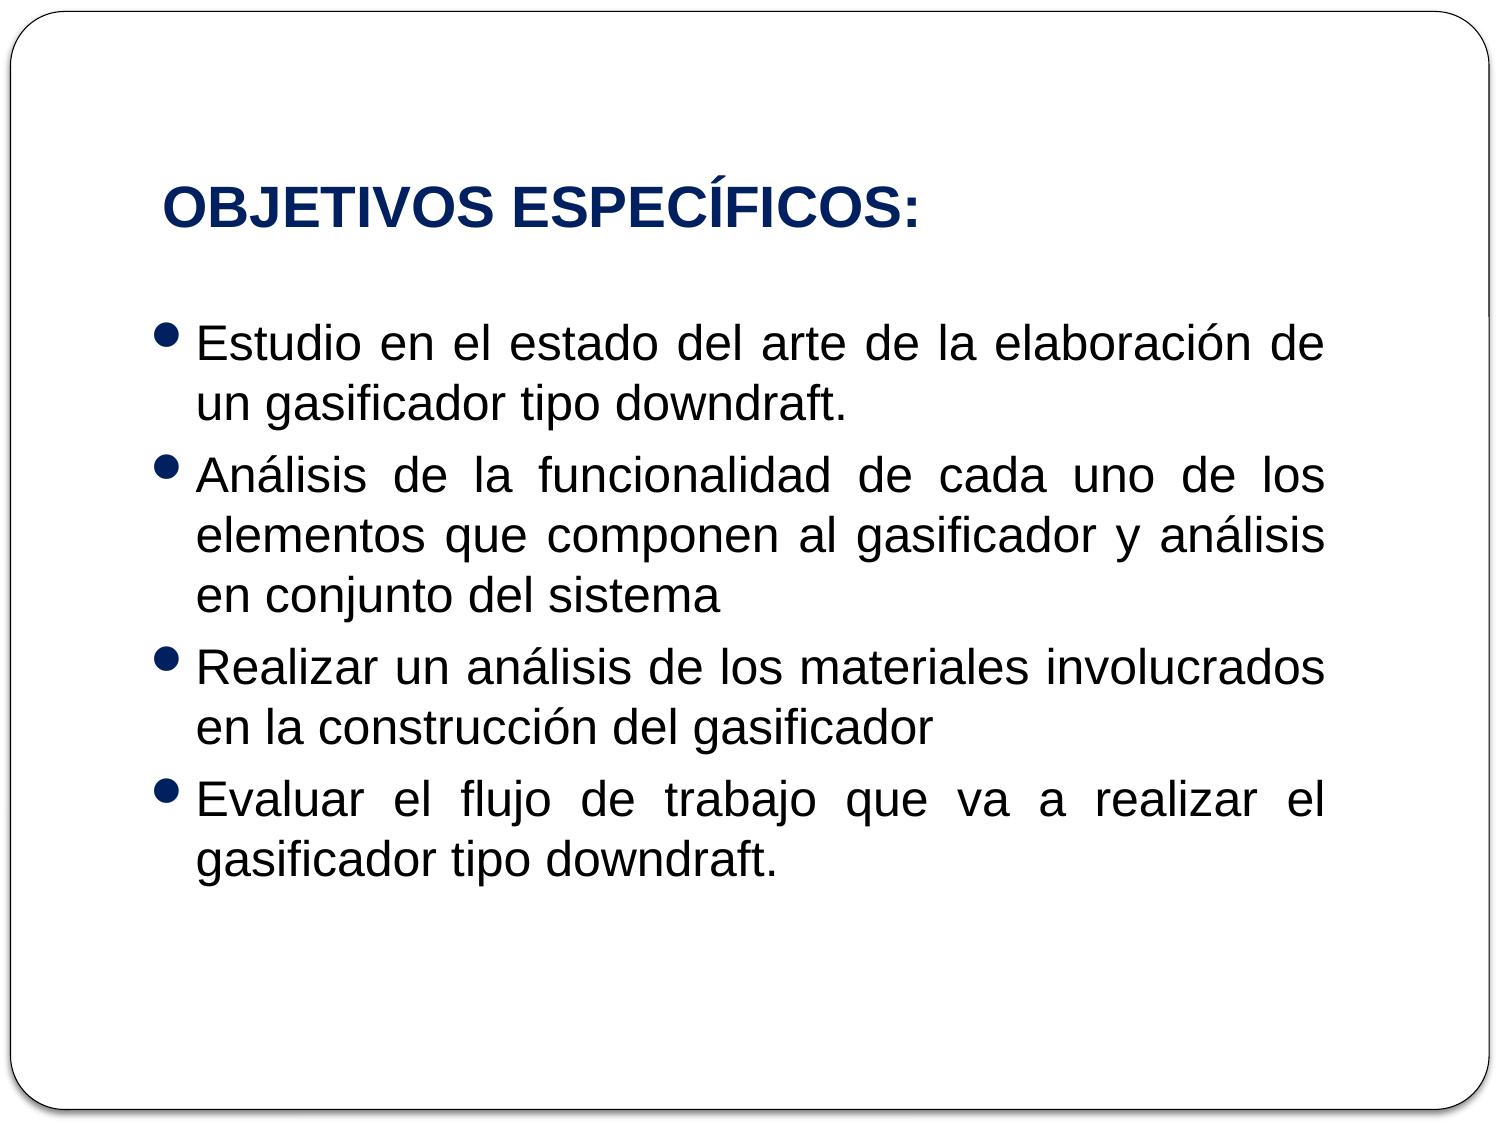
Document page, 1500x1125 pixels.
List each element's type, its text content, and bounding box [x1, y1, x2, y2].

title OBJETIVOS ESPECÍFICOS: [147, 66, 1423, 254]
list Estudio en el estado del arte de la elaboración de un gasificador tipo downdraft. Análisis de la funcionalidad de cada uno de los elementos que componen al gasificador y análisis en conjunto del sistema Realizar un análisis de los materiales involucrados en la construcción del gasificador Evaluar el flujo de trabajo que va a realizar el gasificador tipo downdraft. [135, 302, 1341, 1053]
